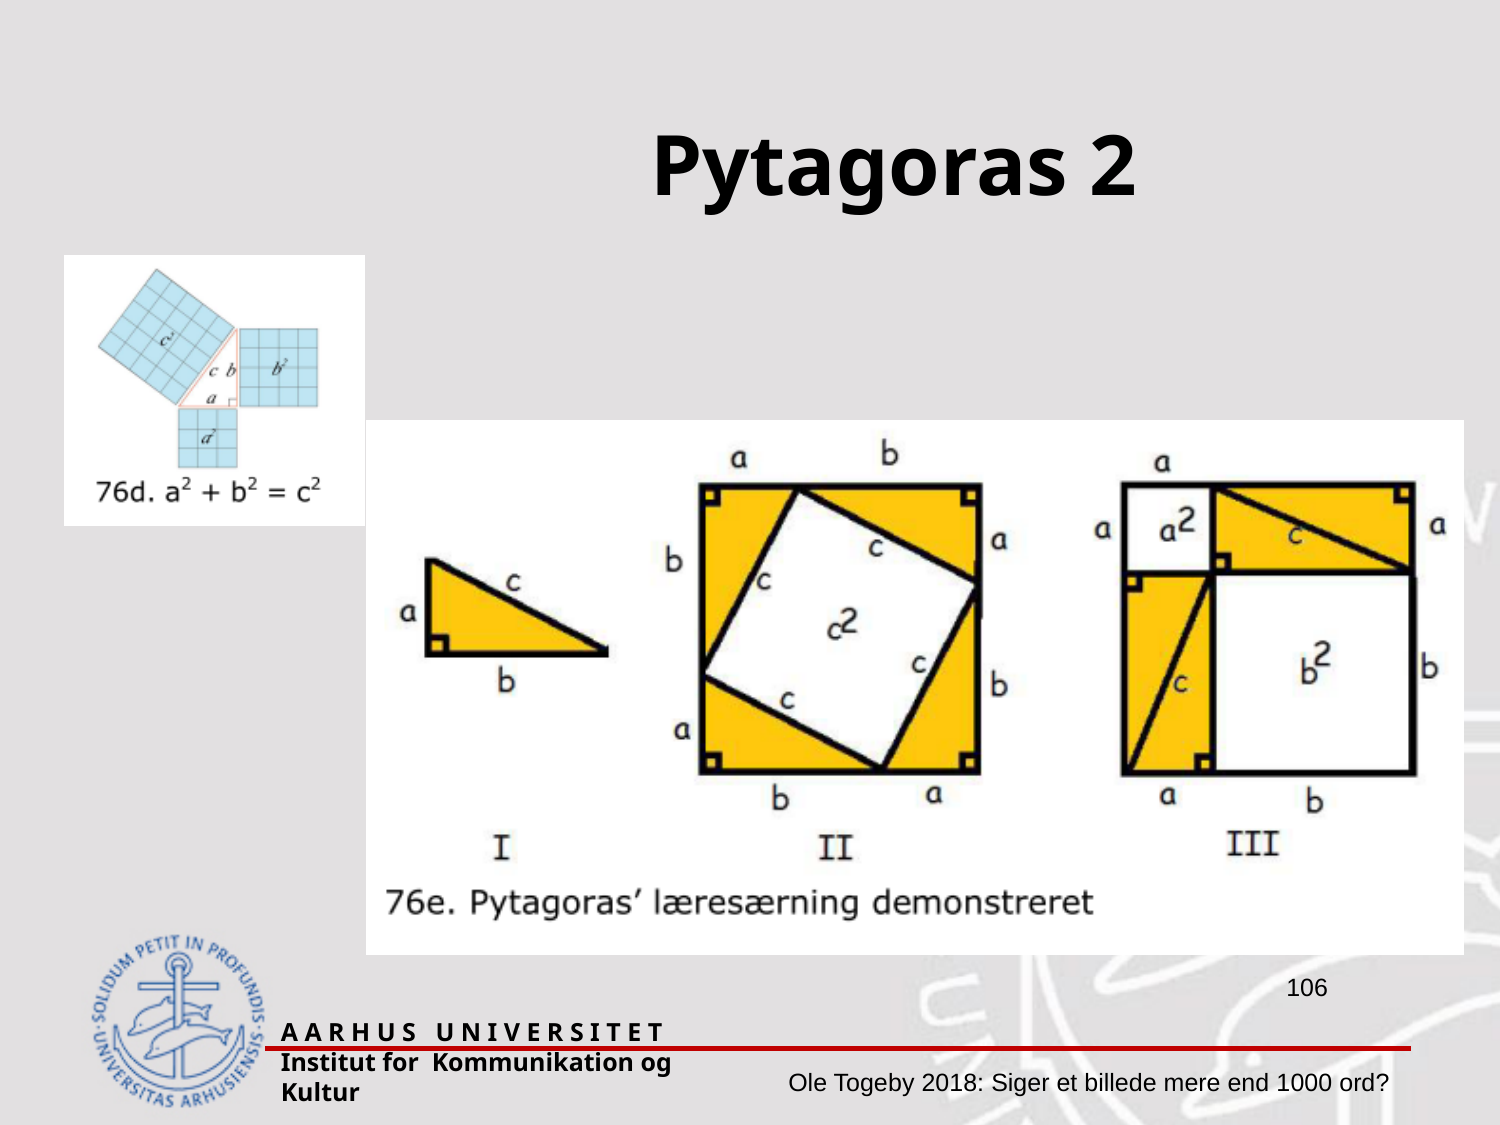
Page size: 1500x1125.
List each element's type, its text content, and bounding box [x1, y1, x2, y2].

title Pytagoras 2 [219, 67, 1500, 256]
picture [0, 0, 1500, 1125]
footer A A R H U S U N I V E R S I T E T Institut for Kommunikation og Kultur [265, 1009, 757, 1113]
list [366, 420, 1465, 955]
